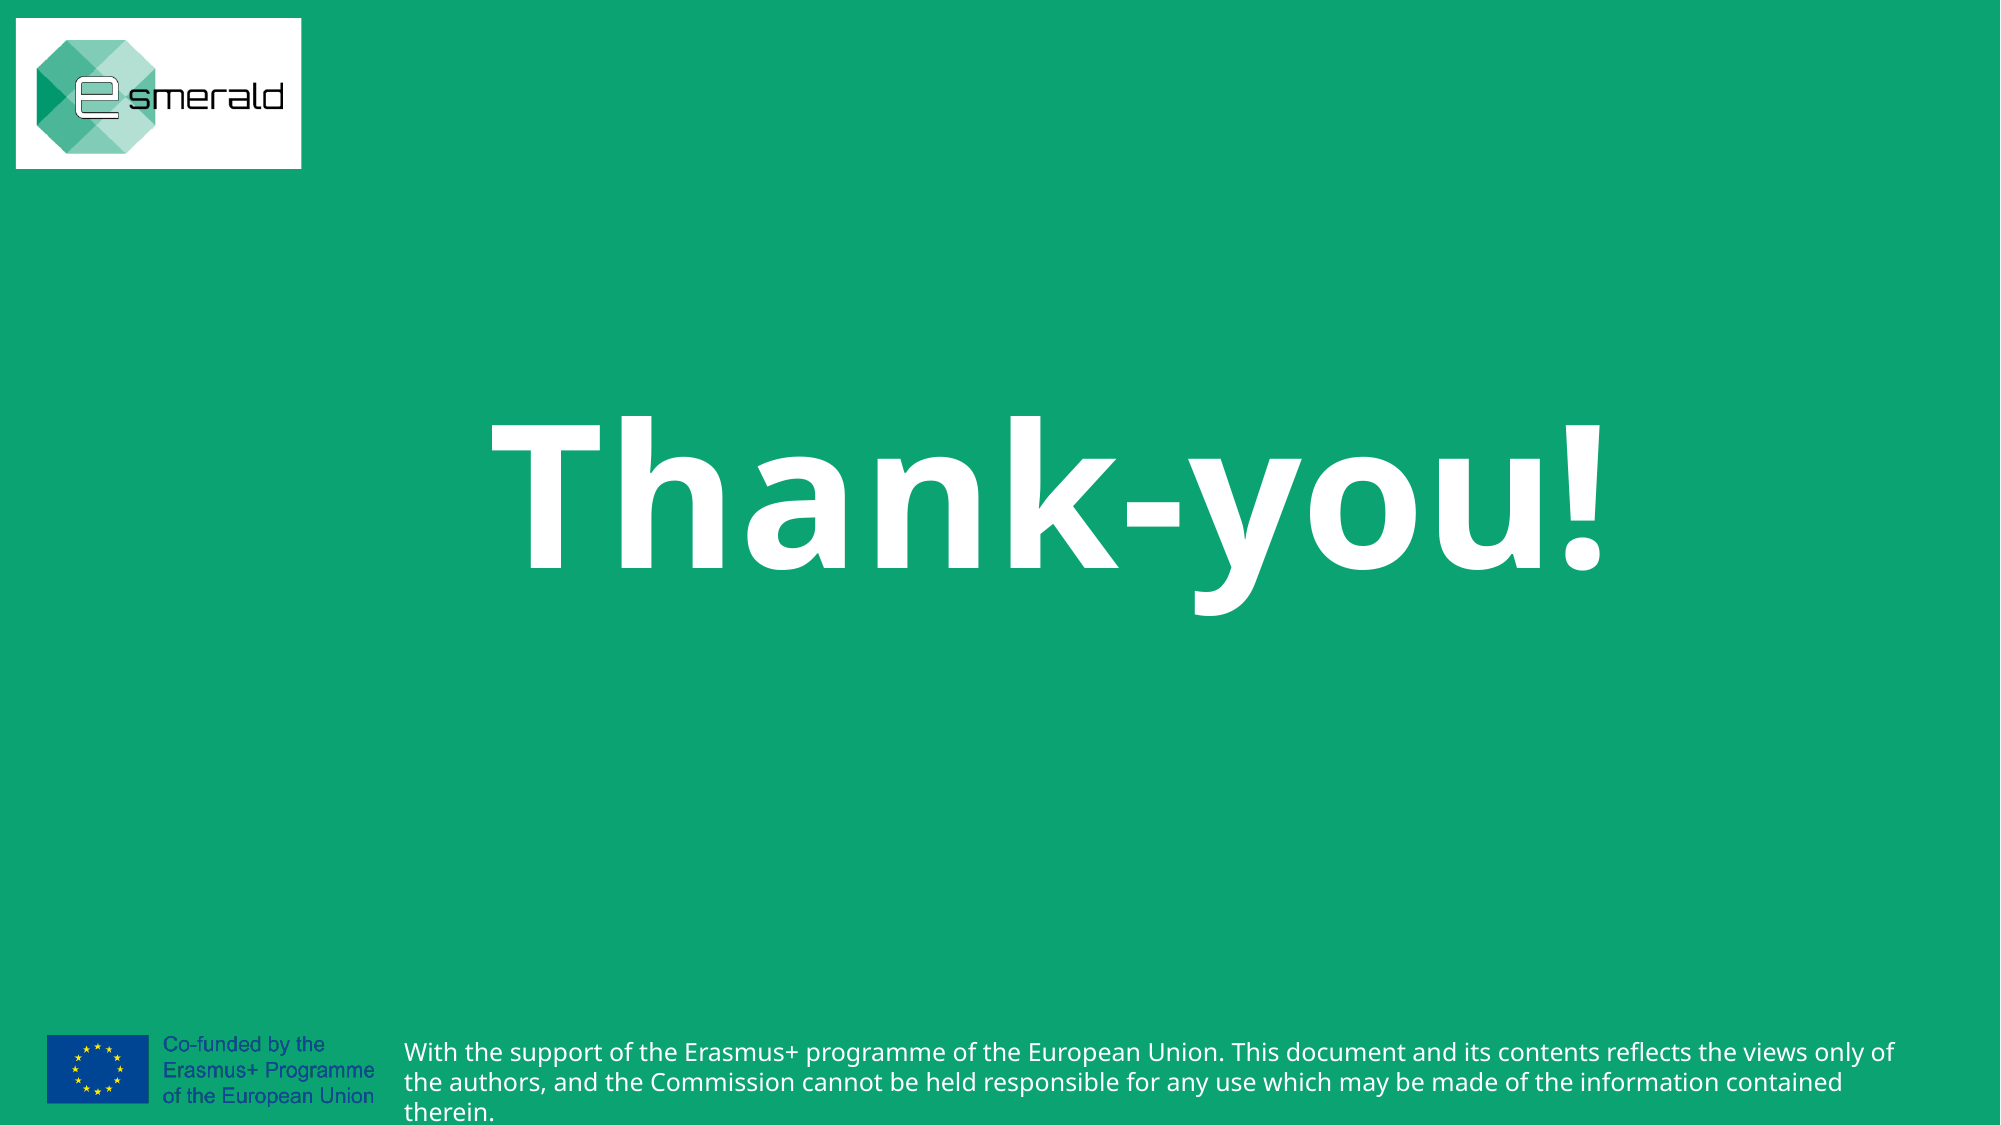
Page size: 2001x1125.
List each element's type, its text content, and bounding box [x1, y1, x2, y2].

picture [15, 18, 302, 169]
picture [47, 1035, 374, 1107]
text_box Thank-you! [473, 361, 1653, 617]
